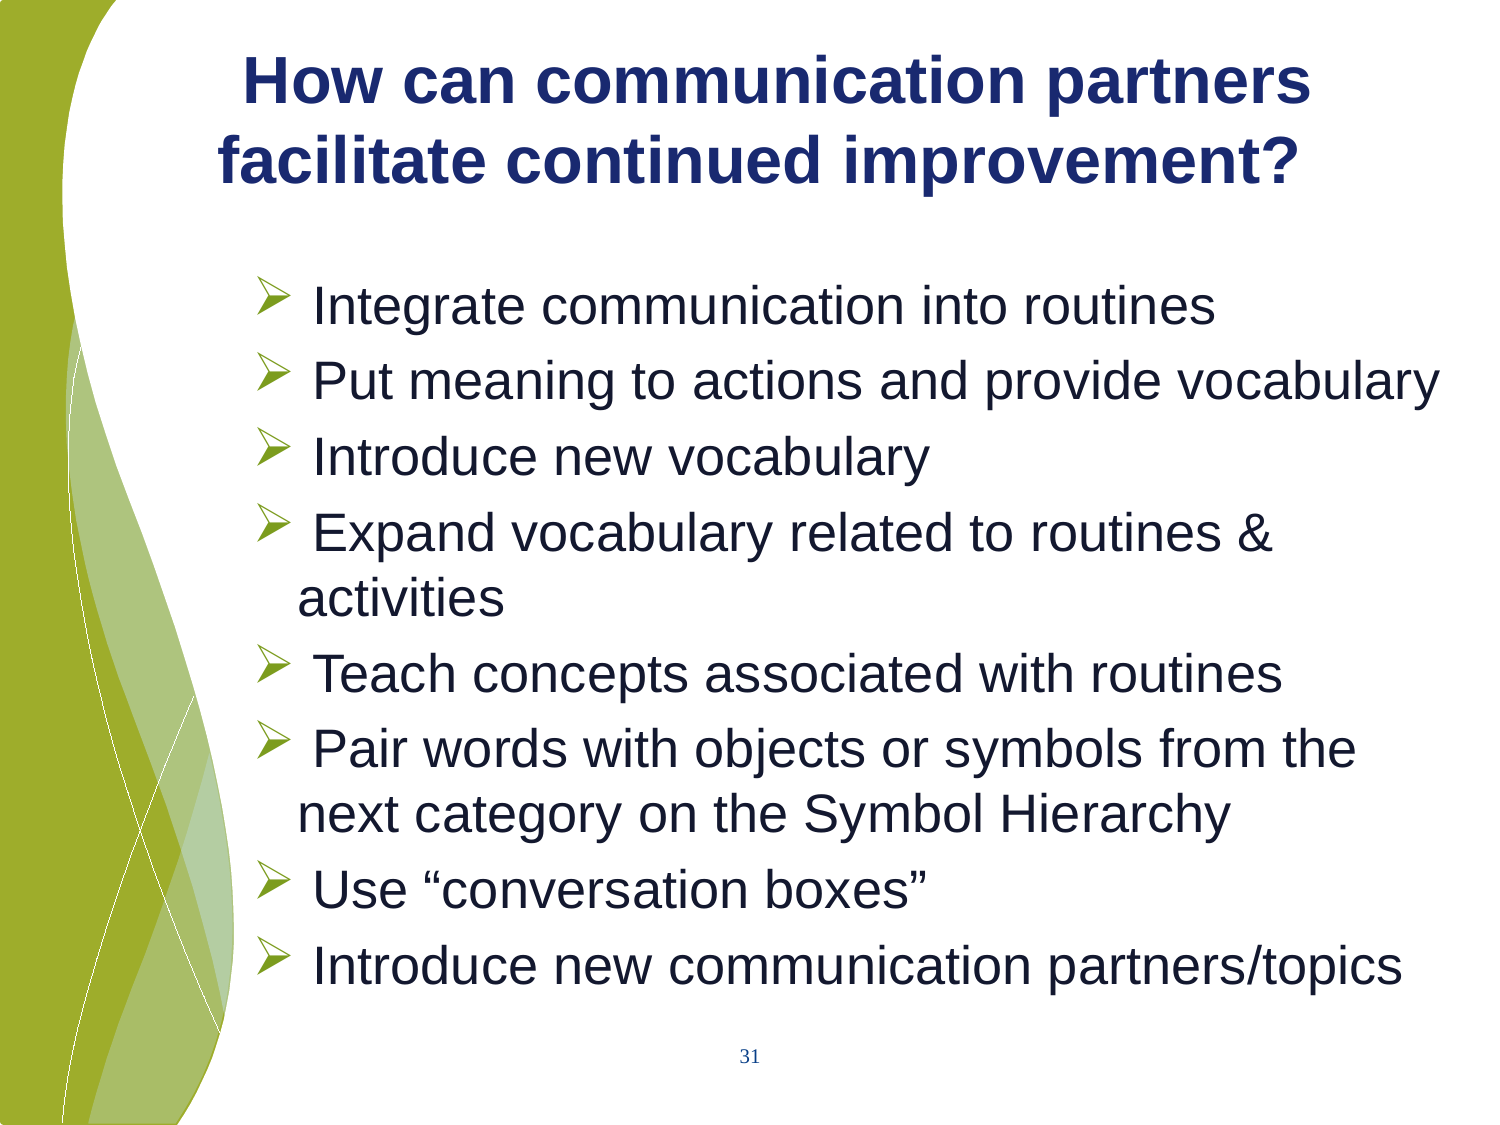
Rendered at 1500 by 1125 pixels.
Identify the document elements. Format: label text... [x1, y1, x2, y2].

slide_number 31 [654, 1025, 846, 1086]
title How can communication partners facilitate continued improvement? [99, 45, 1475, 188]
list Integrate communication into routines Put meaning to actions and provide vocabulary Introduce new vocabulary Expand vocabulary related to routines & activities Teach concepts associated with routines Pair words with objects or symbols from the next category on the Symbol Hierarchy Use “conversation boxes” Introduce new communication partners/topics [237, 262, 1488, 1056]
